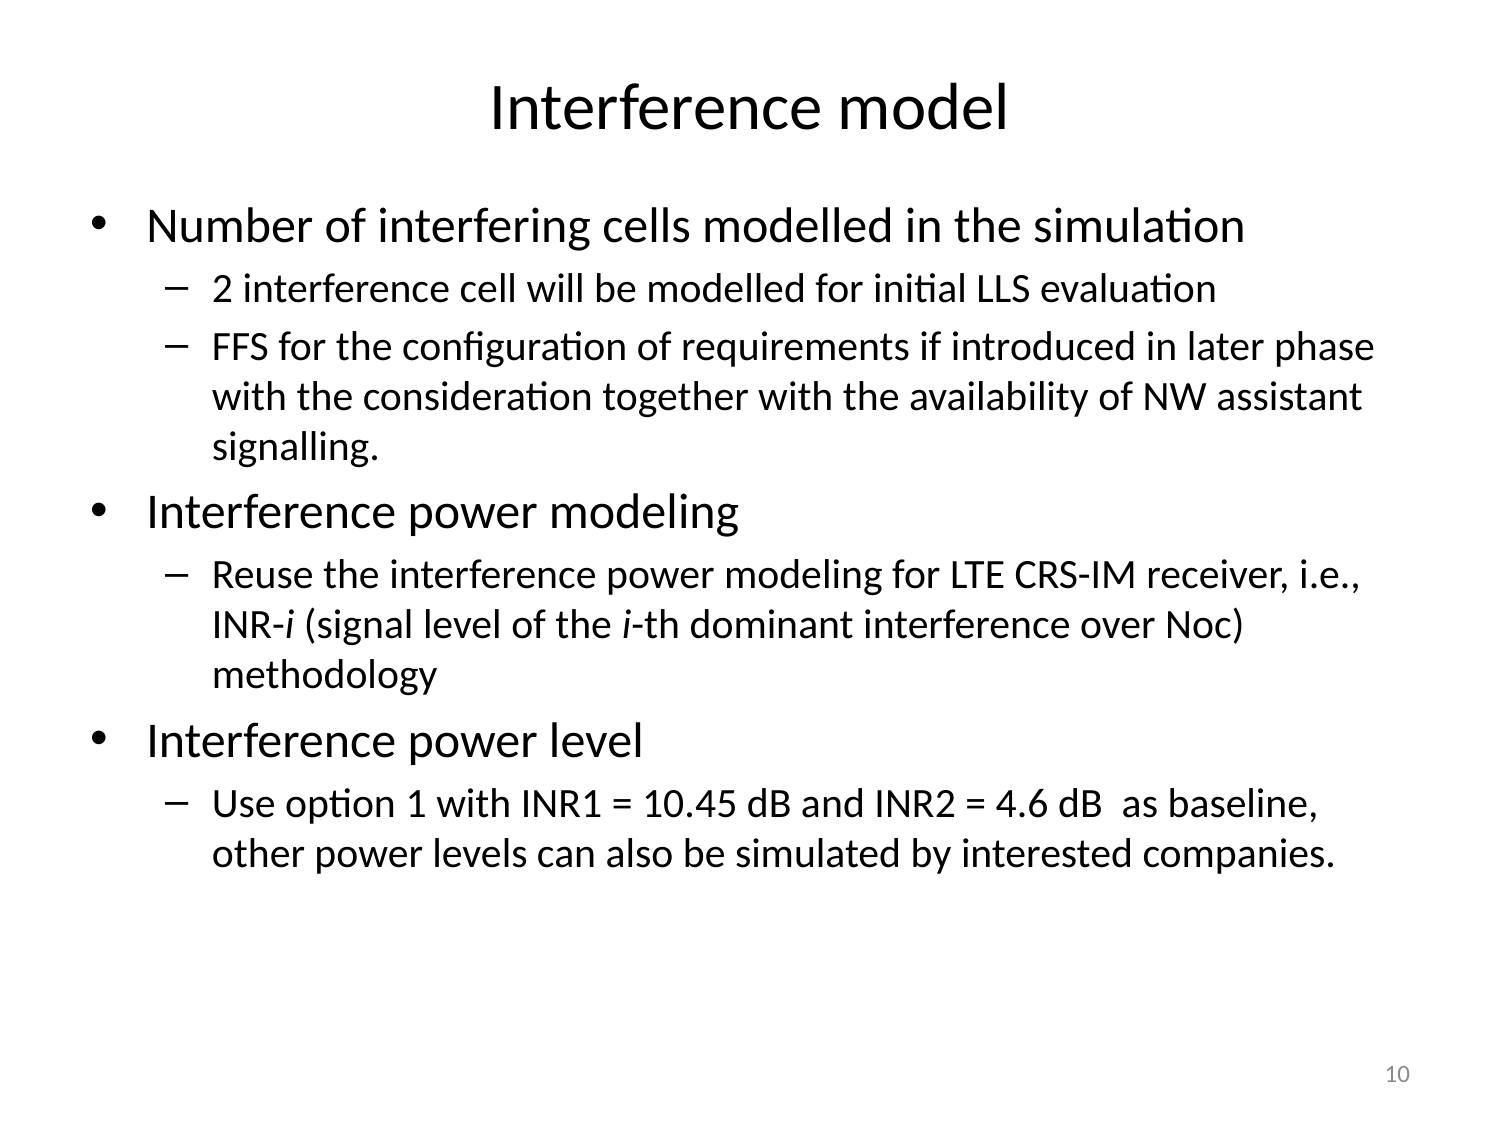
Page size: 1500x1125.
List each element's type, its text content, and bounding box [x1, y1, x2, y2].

slide_number 10 [1074, 1042, 1425, 1103]
list Number of interfering cells modelled in the simulation 2 interference cell will be modelled for initial LLS evaluation FFS for the configuration of requirements if introduced in later phase with the consideration together with the availability of NW assistant signalling. Interference power modeling Reuse the interference power modeling for LTE CRS-IM receiver, i.e., INR-i (signal level of the i-th dominant interference over Noc) methodology Interference power level Use option 1 with INR1 = 10.45 dB and INR2 = 4.6 dB as baseline, other power levels can also be simulated by interested companies. [75, 184, 1425, 1059]
title Interference model [75, 45, 1425, 161]
